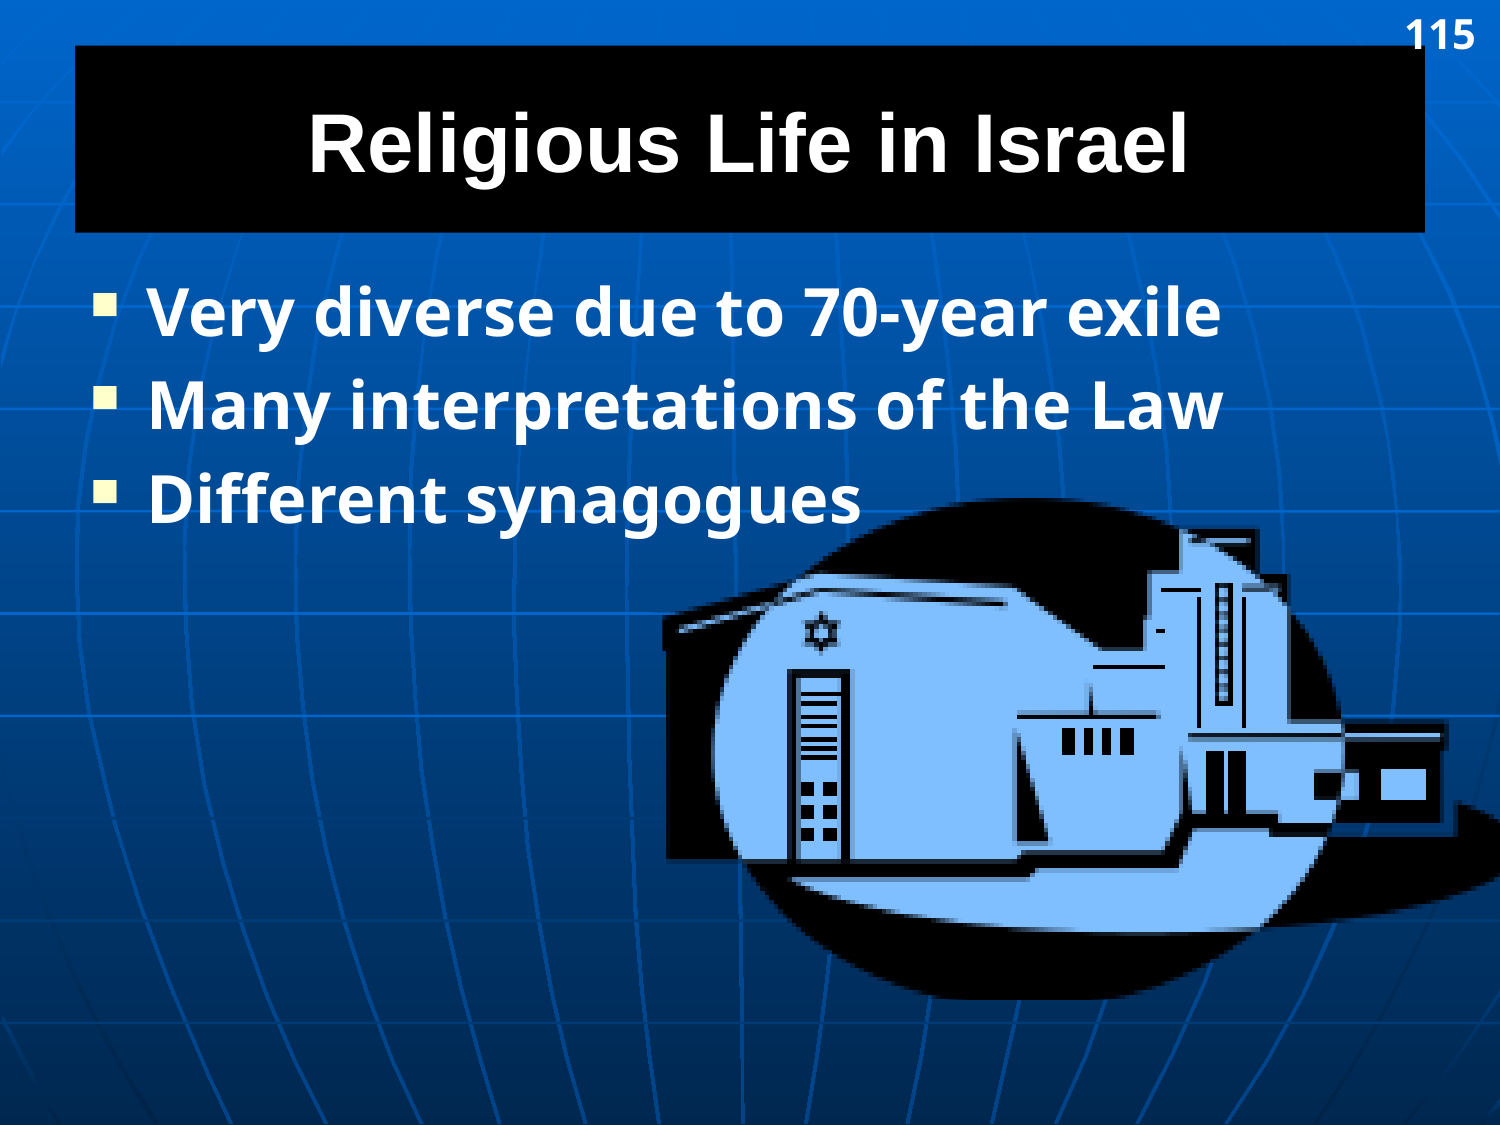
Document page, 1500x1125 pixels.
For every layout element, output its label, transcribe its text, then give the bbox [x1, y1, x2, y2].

text_box 115 [1389, 0, 1492, 65]
title Religious Life in Israel [75, 45, 1425, 233]
list Very diverse due to 70-year exile Many interpretations of the Law Different synagogues [74, 262, 1426, 613]
picture [662, 498, 1500, 1001]
